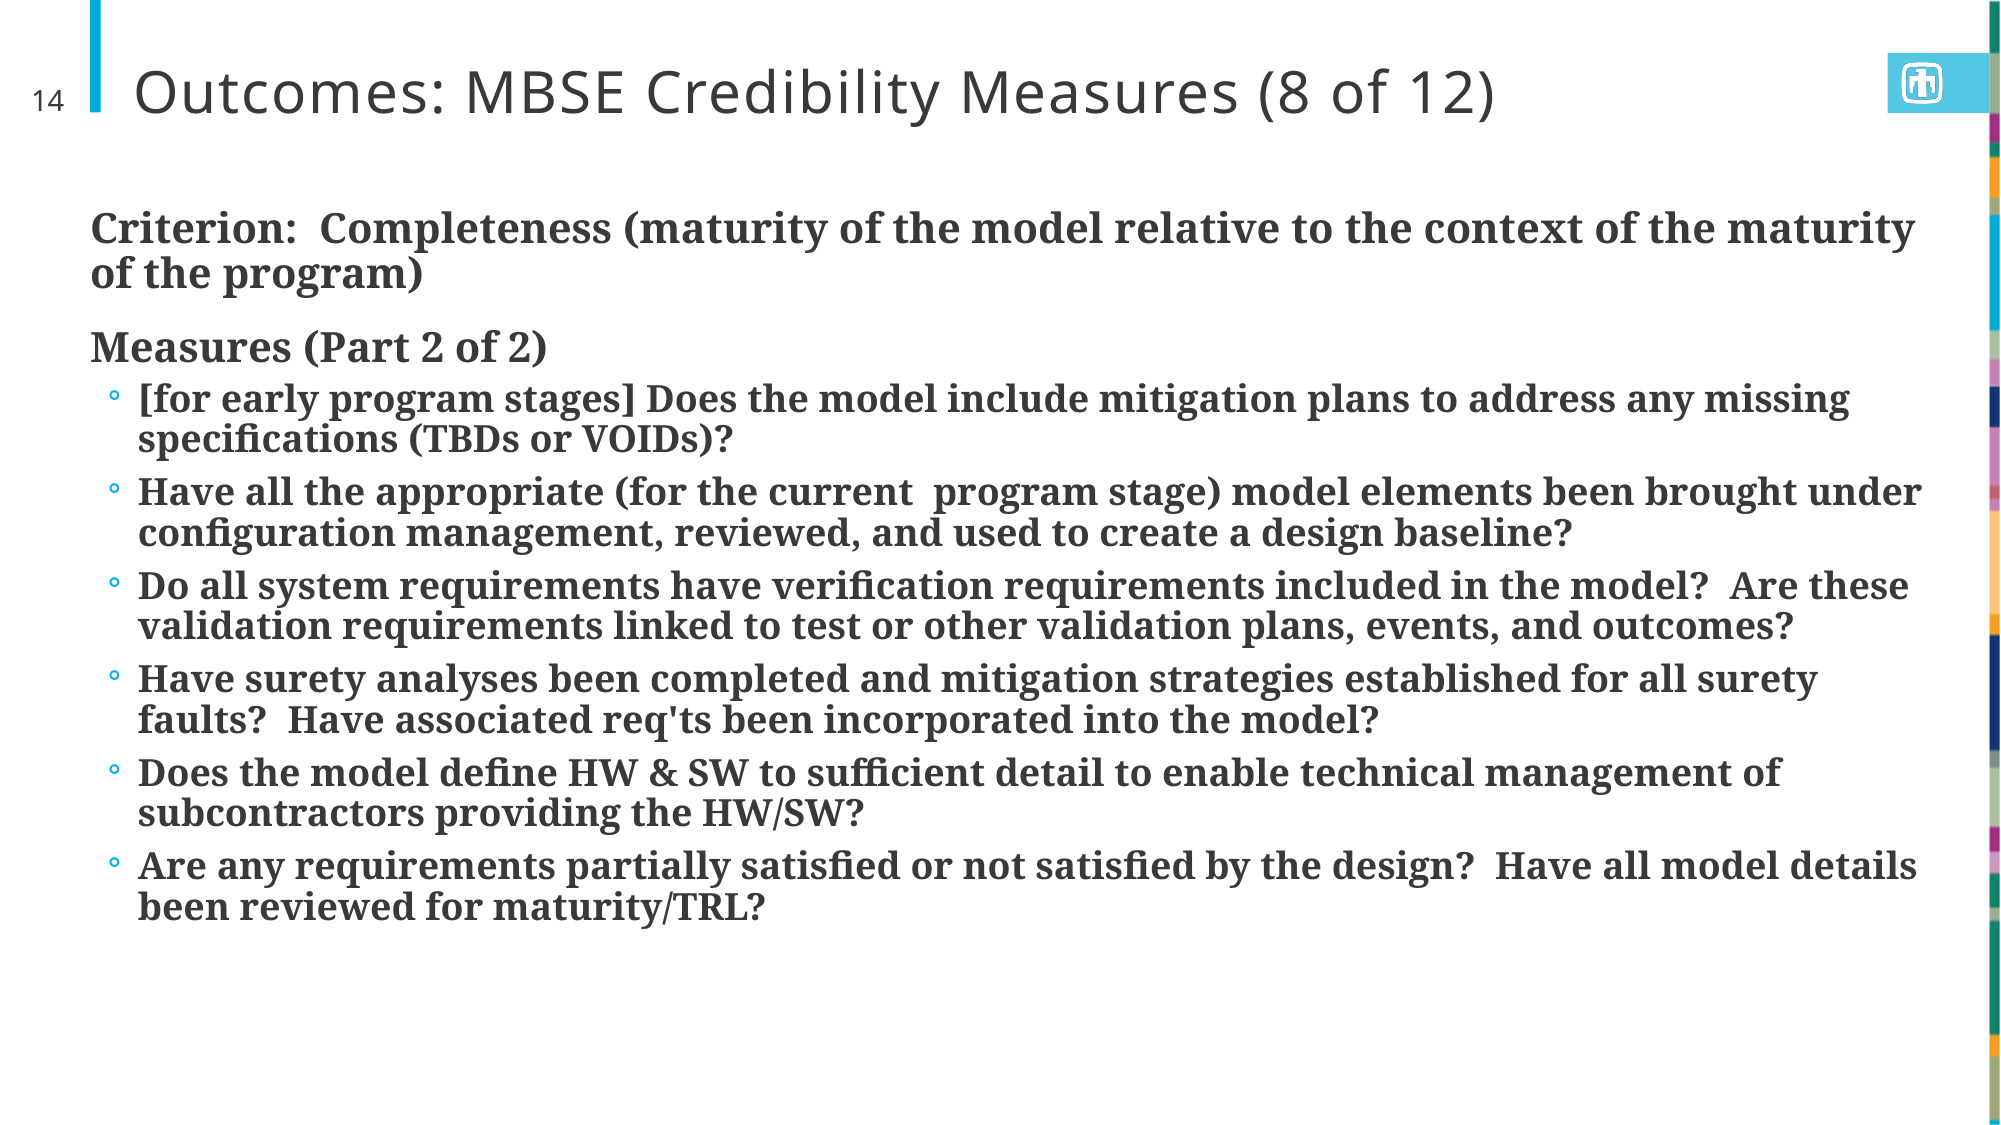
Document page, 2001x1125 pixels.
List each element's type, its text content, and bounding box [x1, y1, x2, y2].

picture [1901, 62, 1944, 104]
picture [1990, 330, 1999, 1120]
slide_number 14 [10, 71, 80, 132]
list Criterion: Completeness (maturity of the model relative to the context of the maturity of the program) Measures (Part 2 of 2) [for early program stages] Does the model include mitigation plans to address any missing specifications (TBDs or VOIDs)? Have all the appropriate (for the current program stage) model elements been brought under configuration management, reviewed, and used to create a design baseline? Do all system requirements have verification requirements included in the model? Are these validation requirements linked to test or other validation plans, events, and outcomes? Have surety analyses been completed and mitigation strategies established for all surety faults? Have associated req'ts been incorporated into the model? Does the model define HW & SW to sufficient detail to enable technical management of subcontractors providing the HW/SW? Are any requirements partially satisfied or not satisfied by the design? Have all model details been reviewed for maturity/TRL? [75, 200, 1925, 1028]
picture [1990, 1, 1999, 215]
title Outcomes: MBSE Credibility Measures (8 of 12) [118, 58, 1769, 153]
